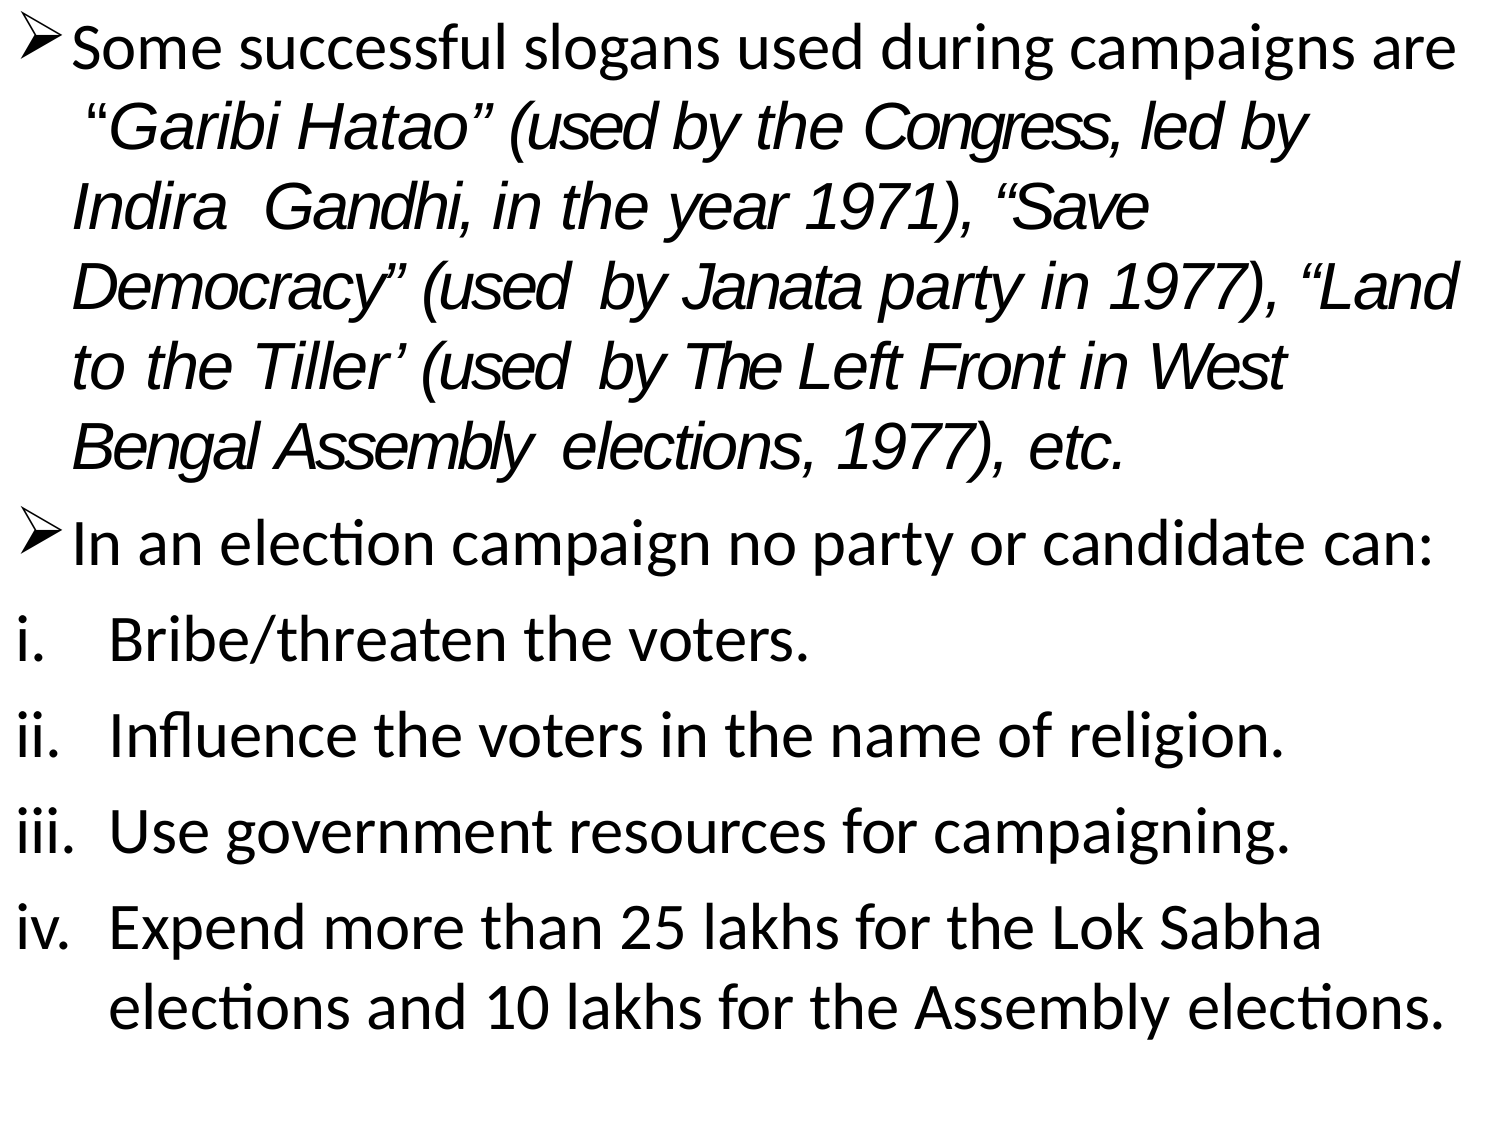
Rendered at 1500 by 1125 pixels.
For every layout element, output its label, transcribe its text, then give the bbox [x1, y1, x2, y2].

text_box Some successful slogans used during campaigns are “Garibi Hatao” (used by the Congress, led by Indira Gandhi, in the year 1971), “Save Democracy” (used by Janata party in 1977), “Land to the Tiller’ (used by The Left Front in West Bengal Assembly elections, 1977), etc. In an election campaign no party or candidate can: Bribe/threaten the voters. Influence the voters in the name of religion. Use government resources for campaigning. Expend more than 25 lakhs for the Lok Sabha elections and 10 lakhs for the Assembly elections. [12, 1, 1469, 1043]
